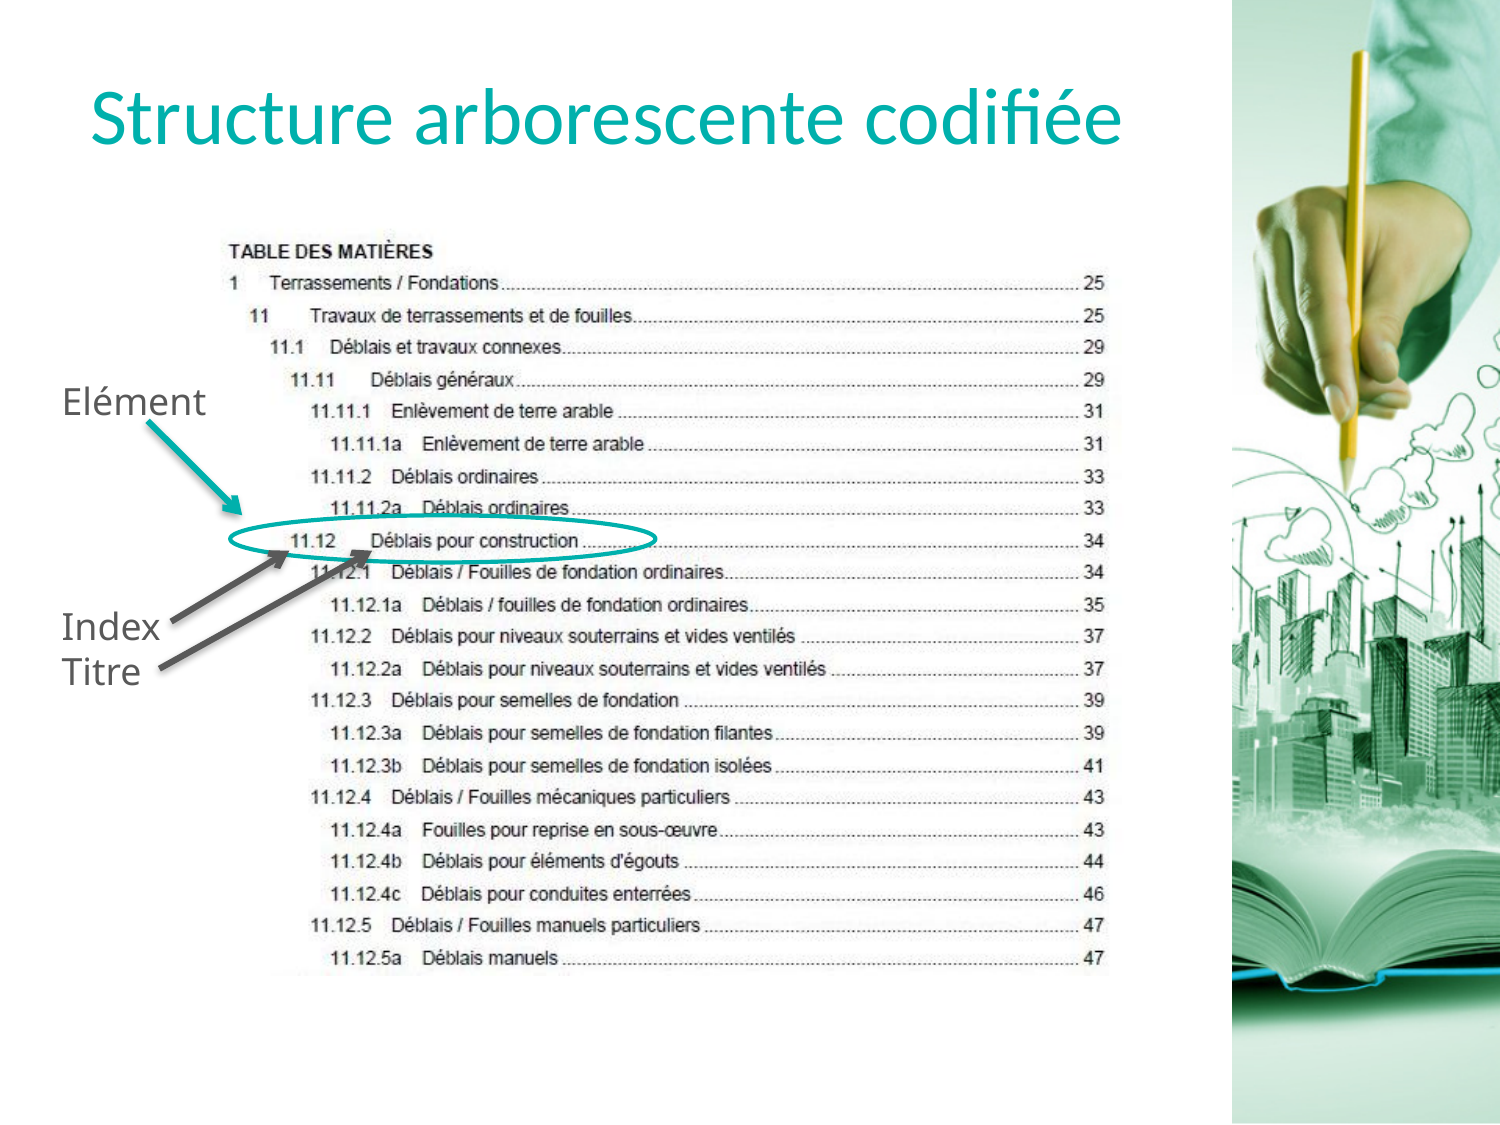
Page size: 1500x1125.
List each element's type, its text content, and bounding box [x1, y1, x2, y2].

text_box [147, 420, 243, 516]
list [121, 203, 1211, 977]
title Structure arborescente codifiée [74, 18, 1234, 207]
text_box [159, 550, 373, 669]
picture [1232, 0, 1500, 1125]
text_box Elément Index Titre [46, 371, 116, 701]
